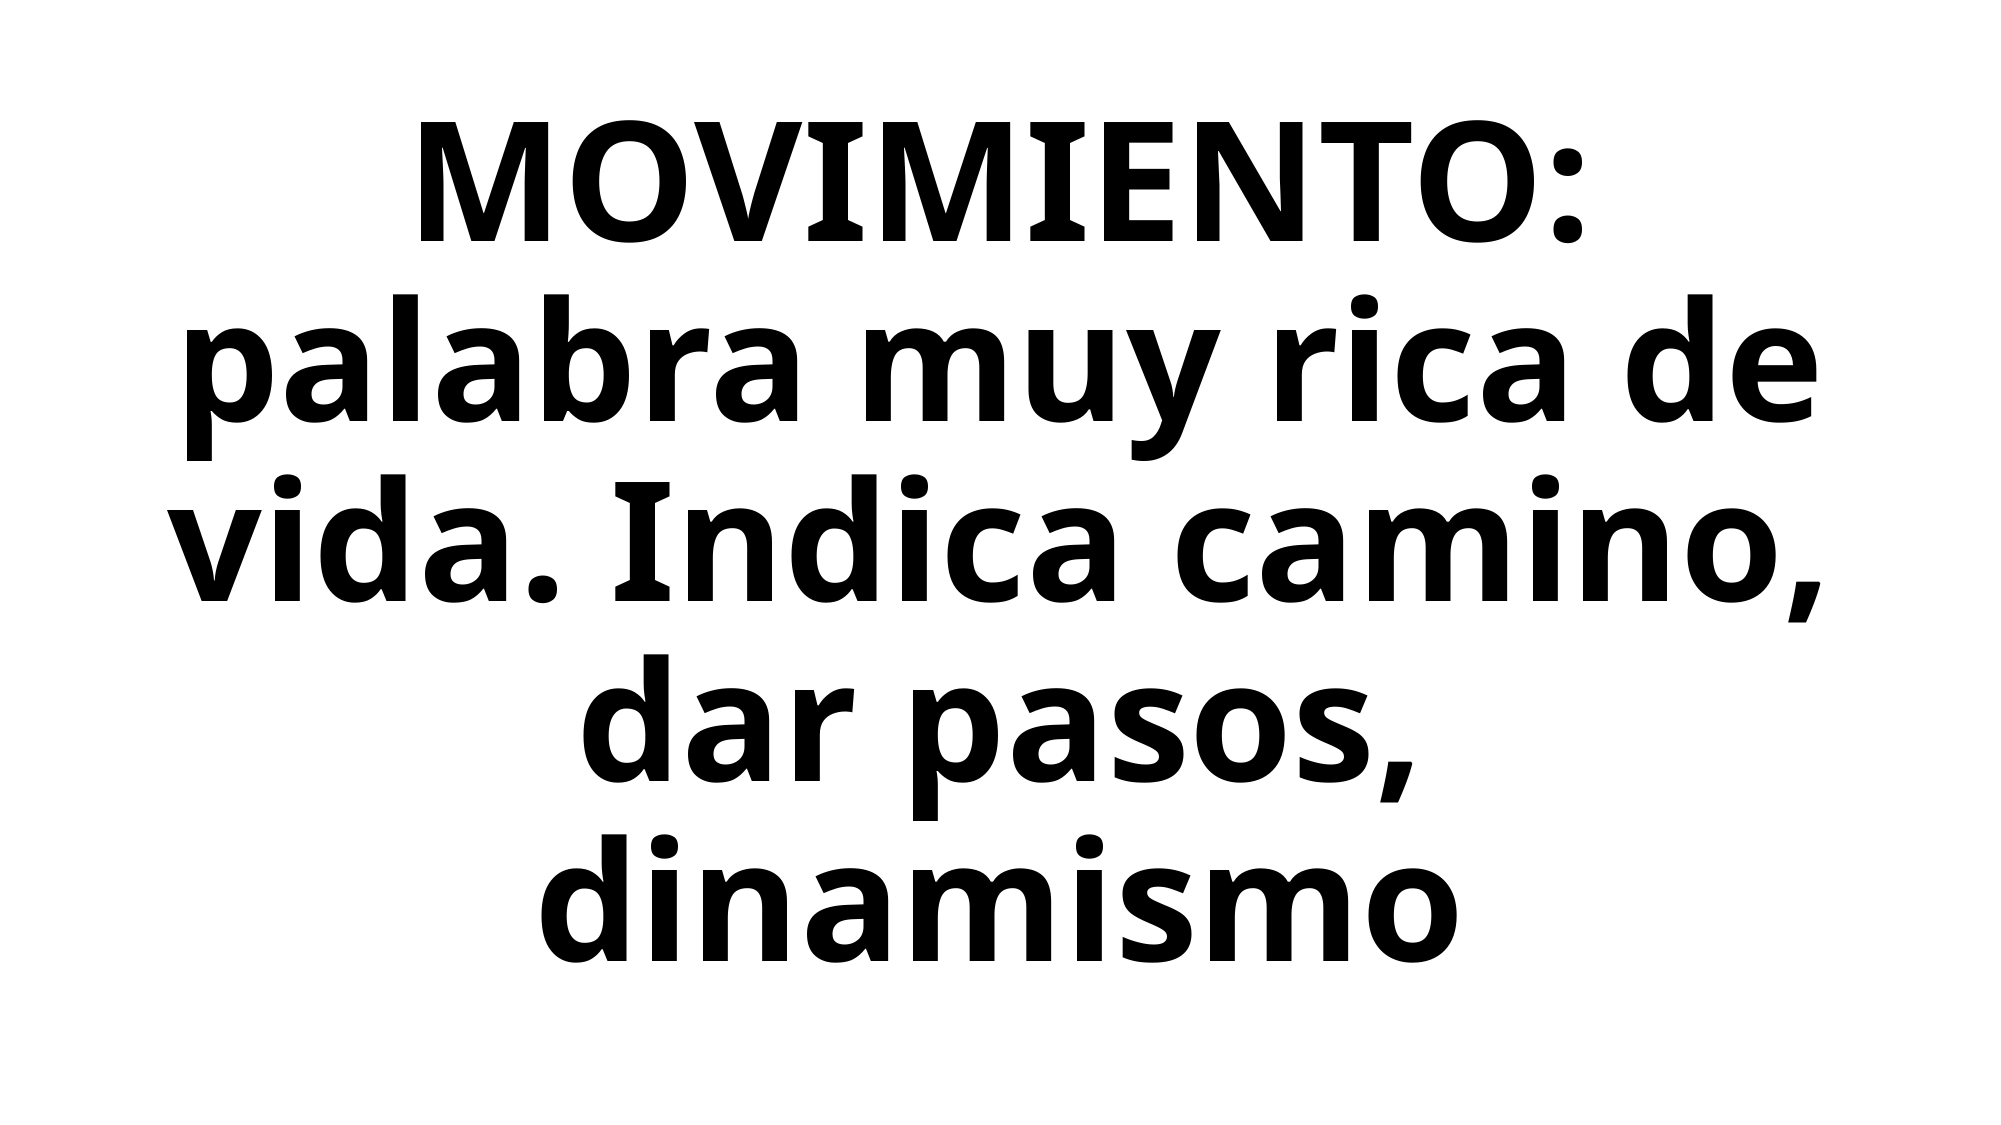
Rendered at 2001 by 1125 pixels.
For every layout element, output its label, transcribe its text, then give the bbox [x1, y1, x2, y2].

title MOVIMIENTO: palabra muy rica de vida. Indica camino, dar pasos, dinamismo [137, 439, 1863, 657]
